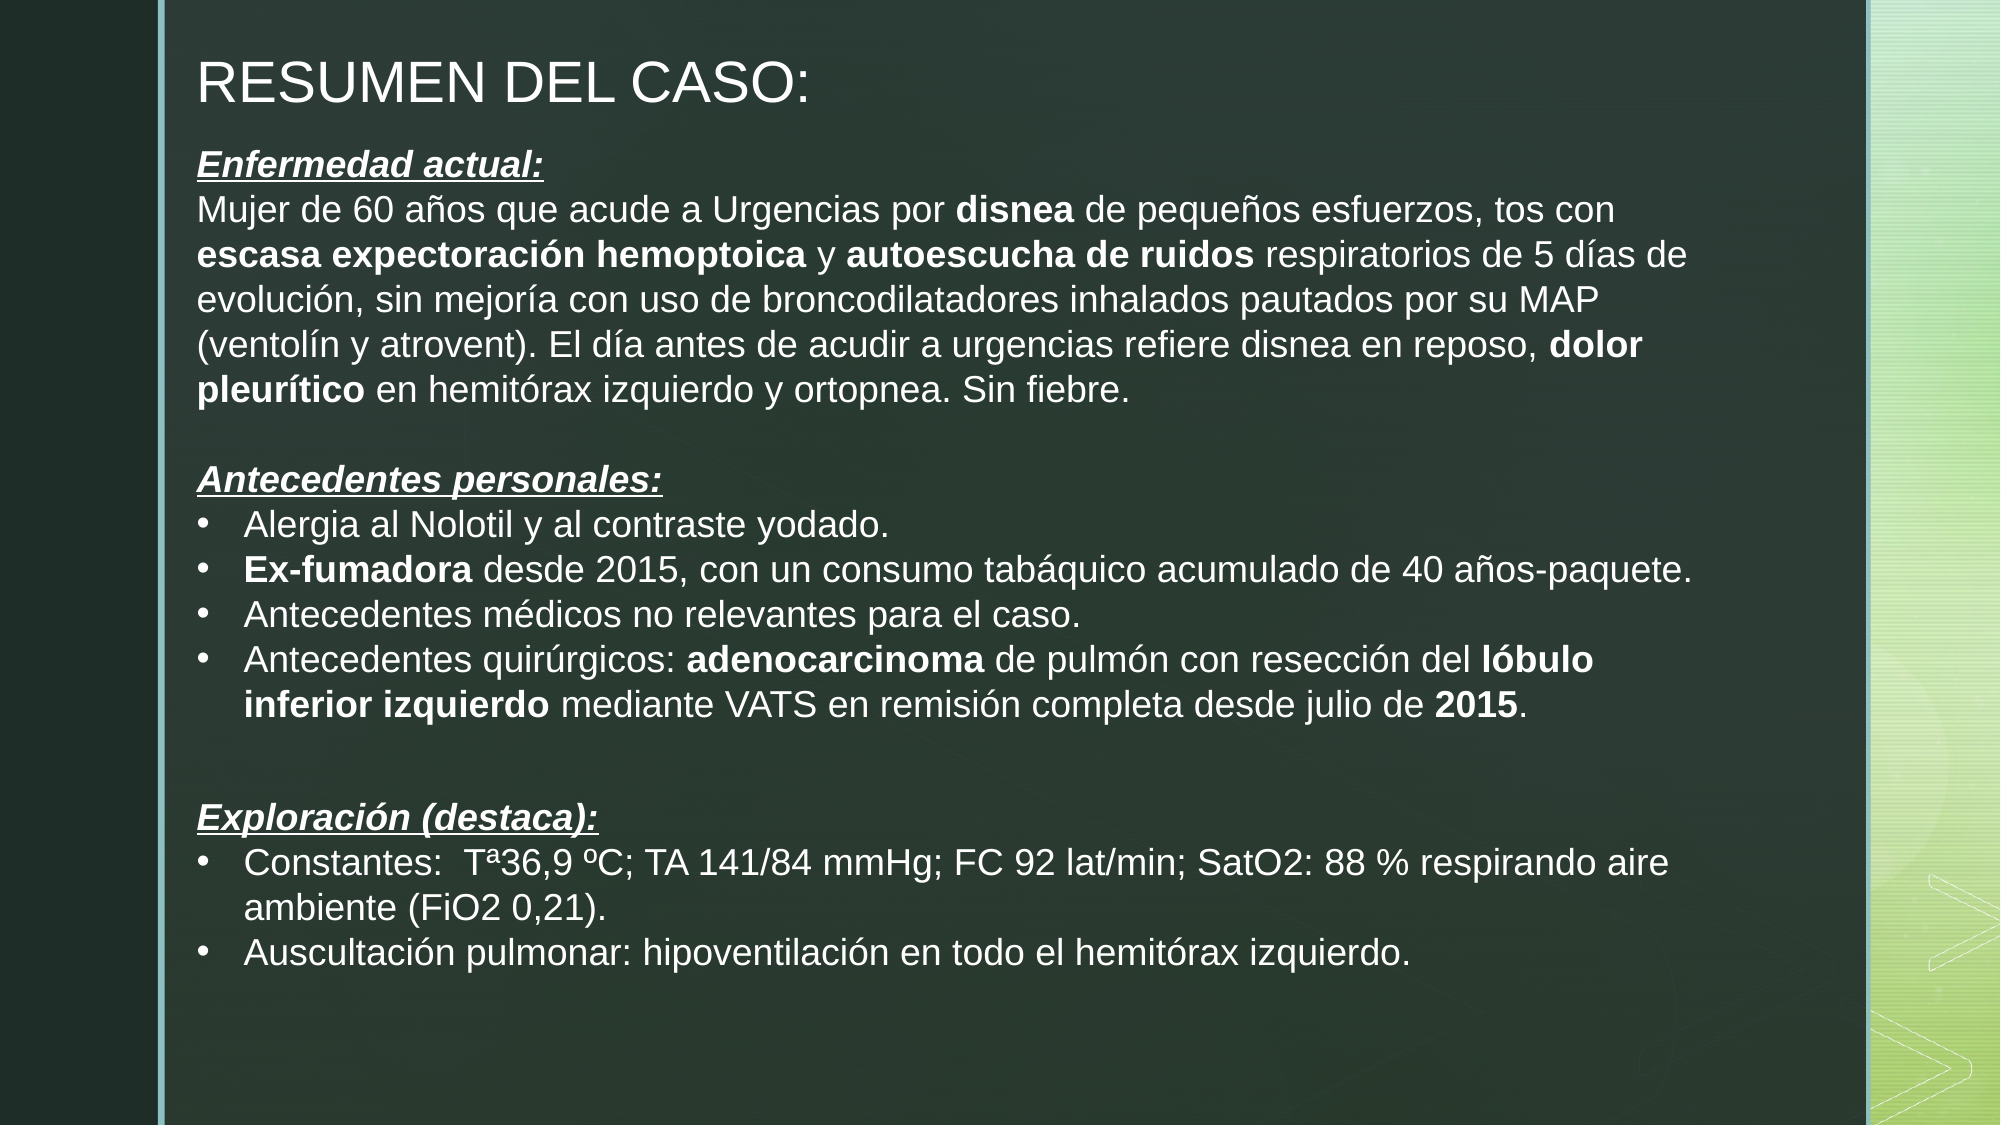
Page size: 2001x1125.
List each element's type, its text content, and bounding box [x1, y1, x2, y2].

picture [1871, 0, 2001, 1125]
text_box RESUMEN DEL CASO: [181, 44, 1488, 132]
text_box Enfermedad actual: Mujer de 60 años que acude a Urgencias por disnea de pequeños esfuerzos, tos con escasa expectoración hemoptoica y autoescucha de ruidos respiratorios de 5 días de evolución, sin mejoría con uso de broncodilatadores inhalados pautados por su MAP (ventolín y atrovent). El día antes de acudir a urgencias refiere disnea en reposo, dolor pleurítico en hemitórax izquierdo y ortopnea. Sin fiebre. Antecedentes personales: Alergia al Nolotil y al contraste yodado. Ex-fumadora desde 2015, con un consumo tabáquico acumulado de 40 años-paquete. Antecedentes médicos no relevantes para el caso. Antecedentes quirúrgicos: adenocarcinoma de pulmón con resección del lóbulo inferior izquierdo mediante VATS en remisión completa desde julio de 2015. Exploración (destaca): Constantes: Tª36,9 ºC; TA 141/84 mmHg; FC 92 lat/min; SatO2: 88 % respirando aire ambiente (FiO2 0,21). Auscultación pulmonar: hipoventilación en todo el hemitórax izquierdo. [181, 132, 1744, 1116]
